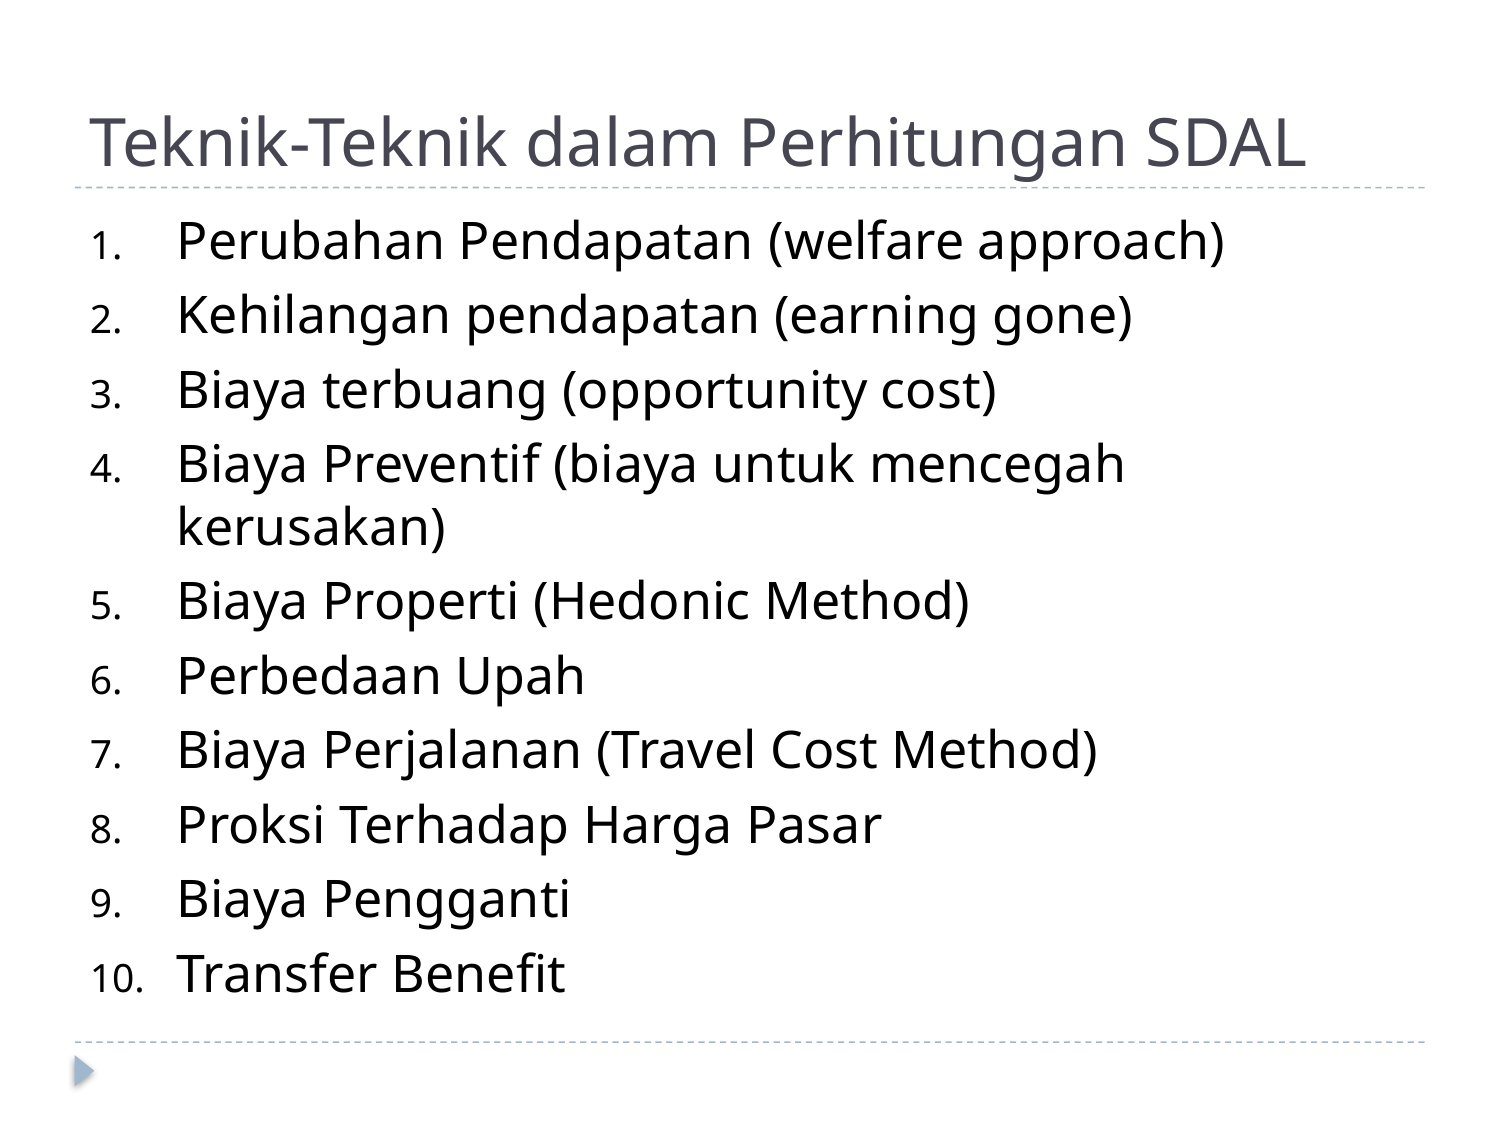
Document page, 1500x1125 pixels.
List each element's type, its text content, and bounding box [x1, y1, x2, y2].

title Teknik-Teknik dalam Perhitungan SDAL [75, 24, 1425, 188]
list Perubahan Pendapatan (welfare approach) Kehilangan pendapatan (earning gone) Biaya terbuang (opportunity cost) Biaya Preventif (biaya untuk mencegah kerusakan) Biaya Properti (Hedonic Method) Perbedaan Upah Biaya Perjalanan (Travel Cost Method) Proksi Terhadap Harga Pasar Biaya Pengganti Transfer Benefit [75, 200, 1425, 1010]
